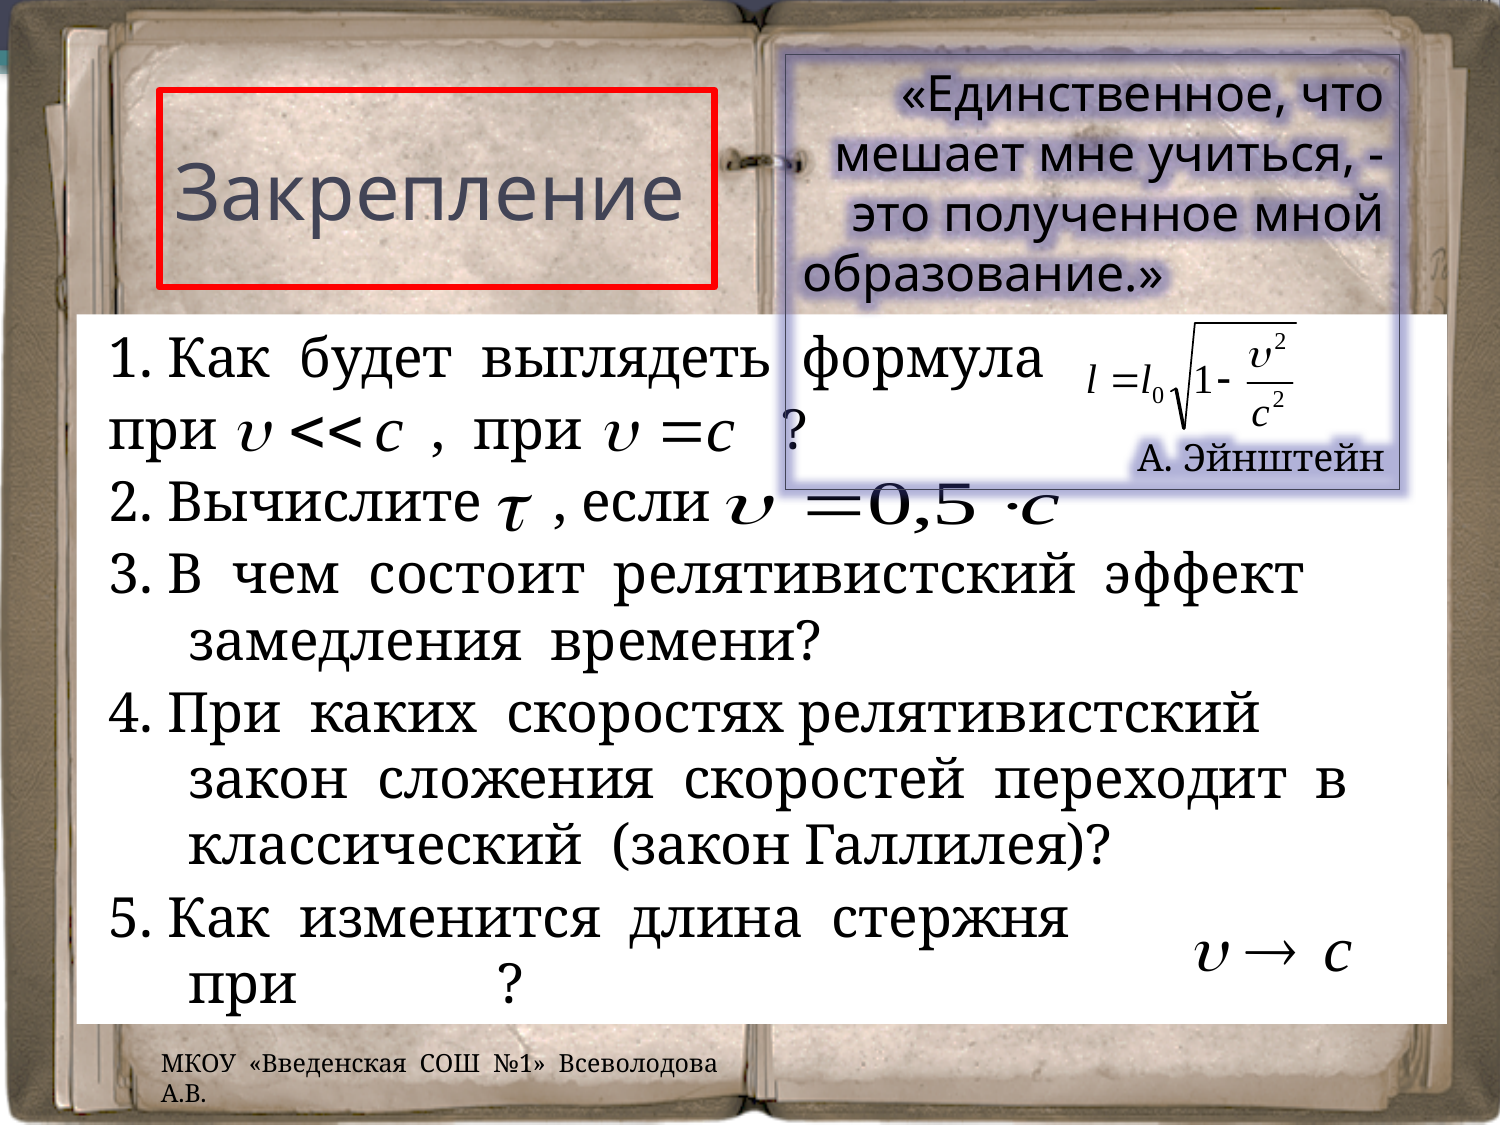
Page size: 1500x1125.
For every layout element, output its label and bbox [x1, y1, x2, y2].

text_box [714, 467, 1079, 551]
text_box [1080, 314, 1306, 439]
text_box [596, 408, 749, 469]
text_box [229, 408, 416, 469]
text_box [489, 479, 550, 551]
text_box [1186, 928, 1367, 988]
picture [0, 0, 1500, 1125]
